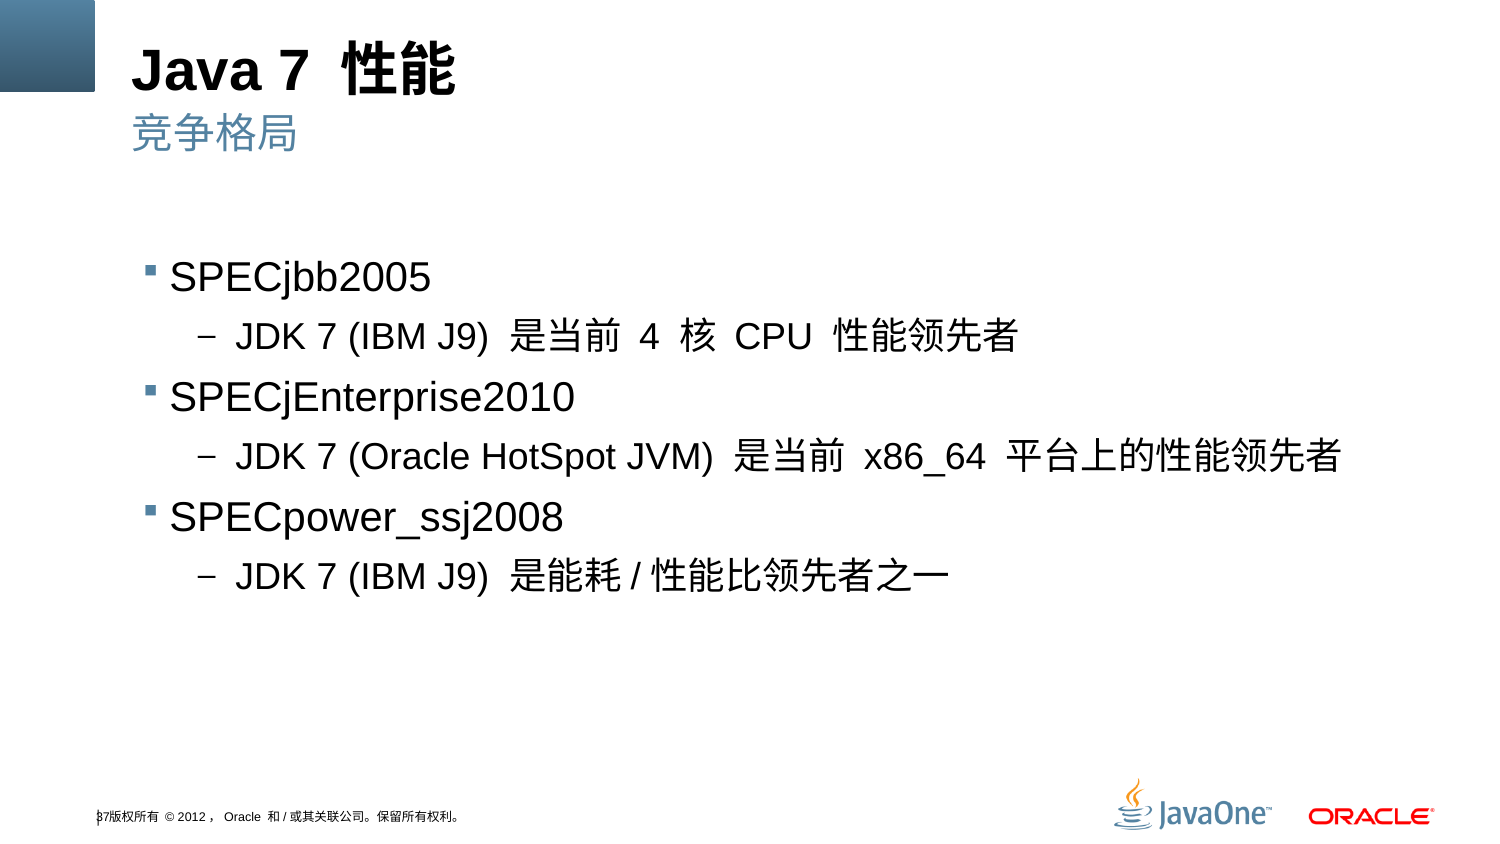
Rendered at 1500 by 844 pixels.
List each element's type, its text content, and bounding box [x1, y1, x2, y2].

picture [1293, 792, 1445, 840]
title Java 7 性能 [131, 40, 1482, 106]
list 竞争格局 [131, 106, 1482, 157]
list SPECjbb2005 JDK 7 (IBM J9) 是当前 4 核 CPU 性能领先者 SPECjEnterprise2010 JDK 7 (Oracle HotSpot JVM) 是当前 x86_64 平台上的性能领先者 SPECpower_ssj2008 JDK 7 (IBM J9) 是能耗/性能比领先者之一 [131, 249, 1482, 753]
picture [1097, 761, 1288, 844]
